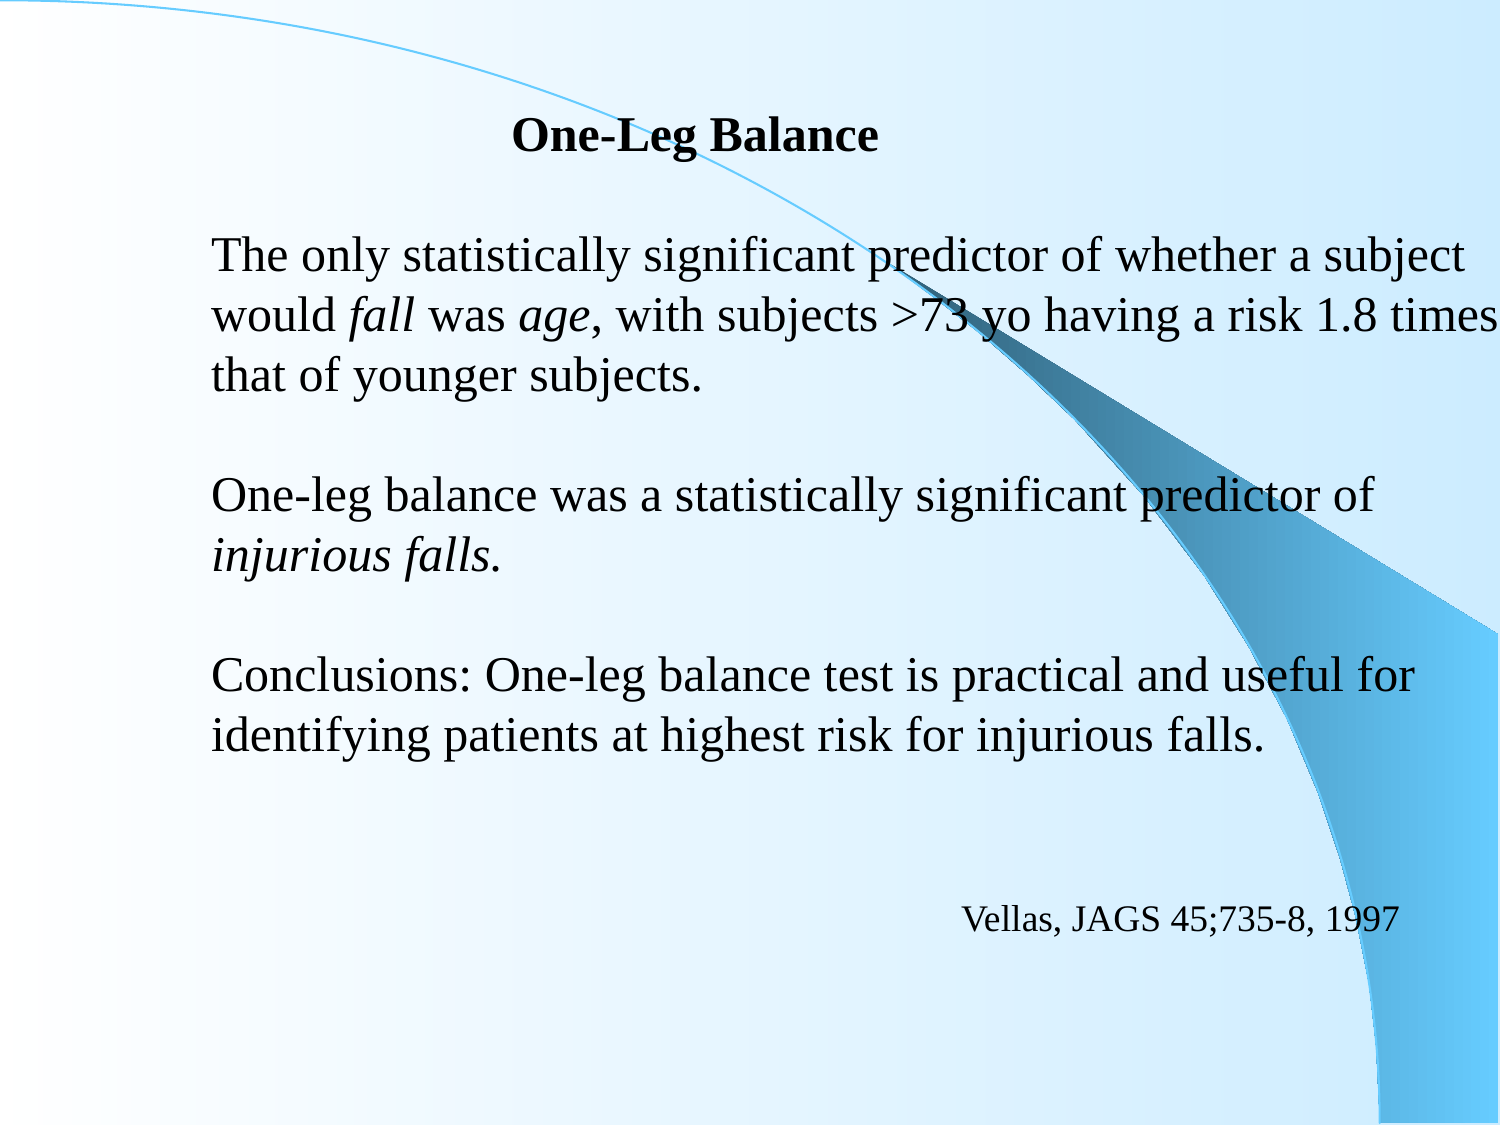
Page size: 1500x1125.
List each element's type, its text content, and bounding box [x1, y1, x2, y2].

text_box One-Leg Balance The only statistically significant predictor of whether a subject would fall was age, with subjects >73 yo having a risk 1.8 times that of younger subjects. One-leg balance was a statistically significant predictor of injurious falls. Conclusions: One-leg balance test is practical and useful for identifying patients at highest risk for injurious falls. Vellas, JAGS 45;735-8, 1997 [196, 94, 1500, 949]
